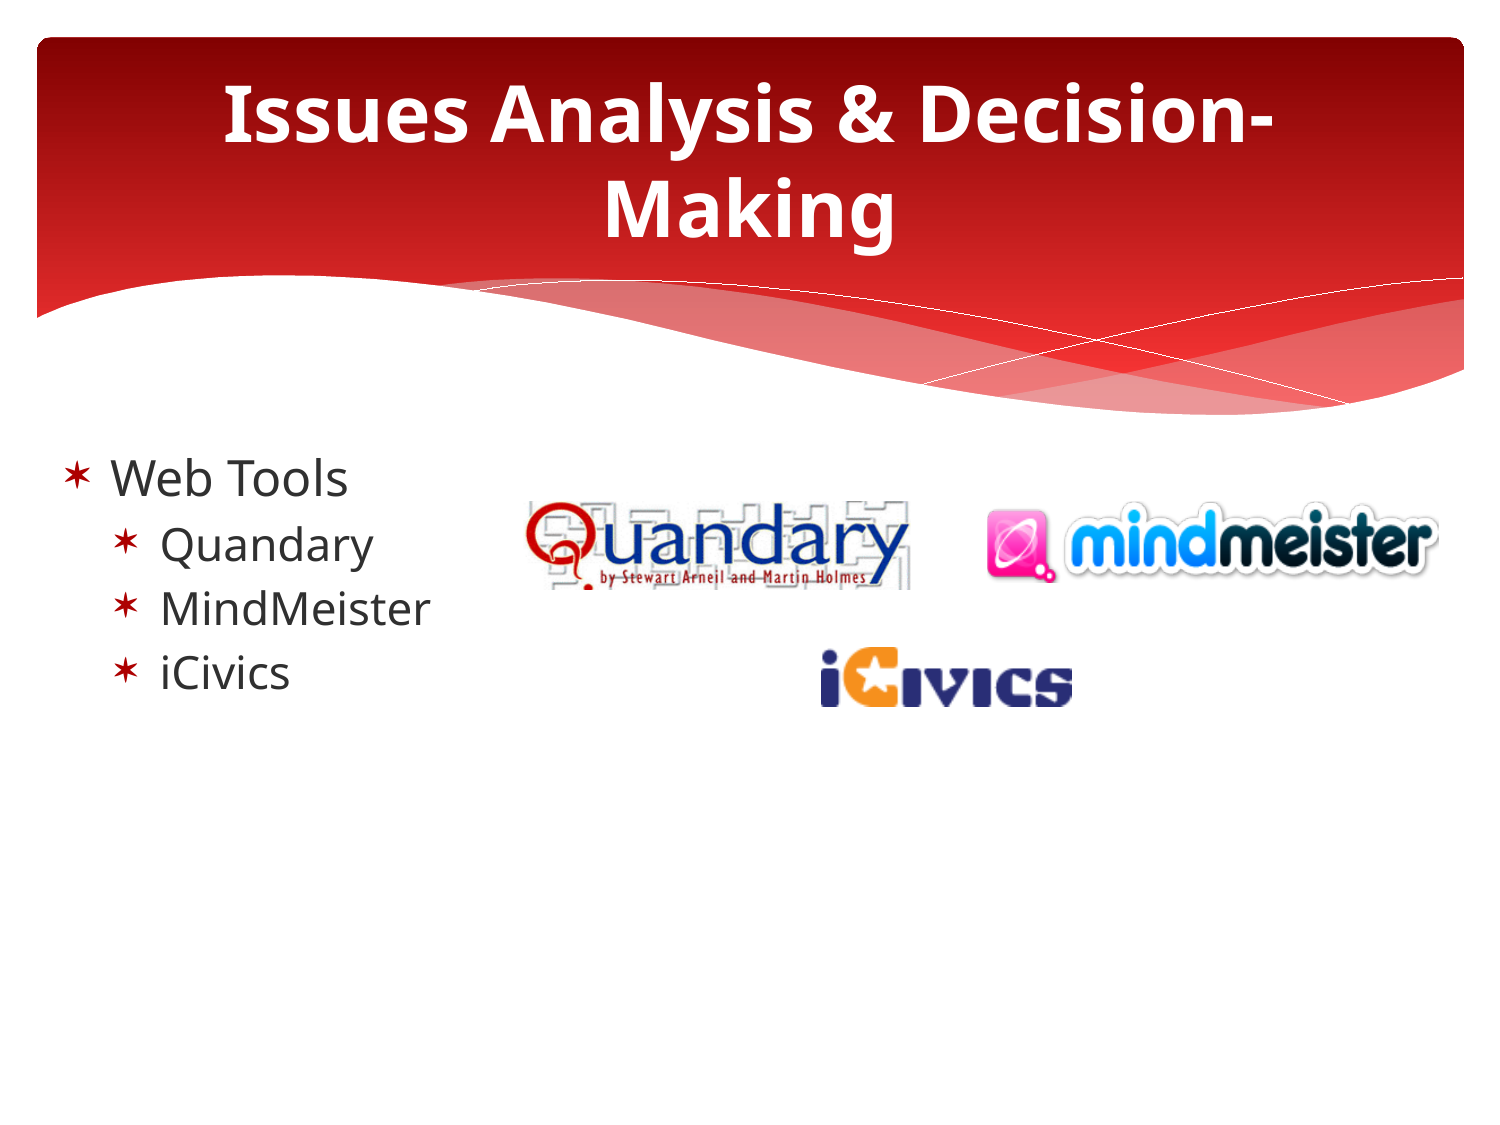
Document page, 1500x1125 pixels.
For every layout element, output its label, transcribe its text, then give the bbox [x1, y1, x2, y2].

picture [987, 501, 1440, 583]
title Issues Analysis & Decision-Making [75, 55, 1425, 261]
picture [821, 646, 1072, 707]
picture [522, 501, 911, 590]
list Web Tools Quandary MindMeister iCivics [50, 438, 1463, 1005]
